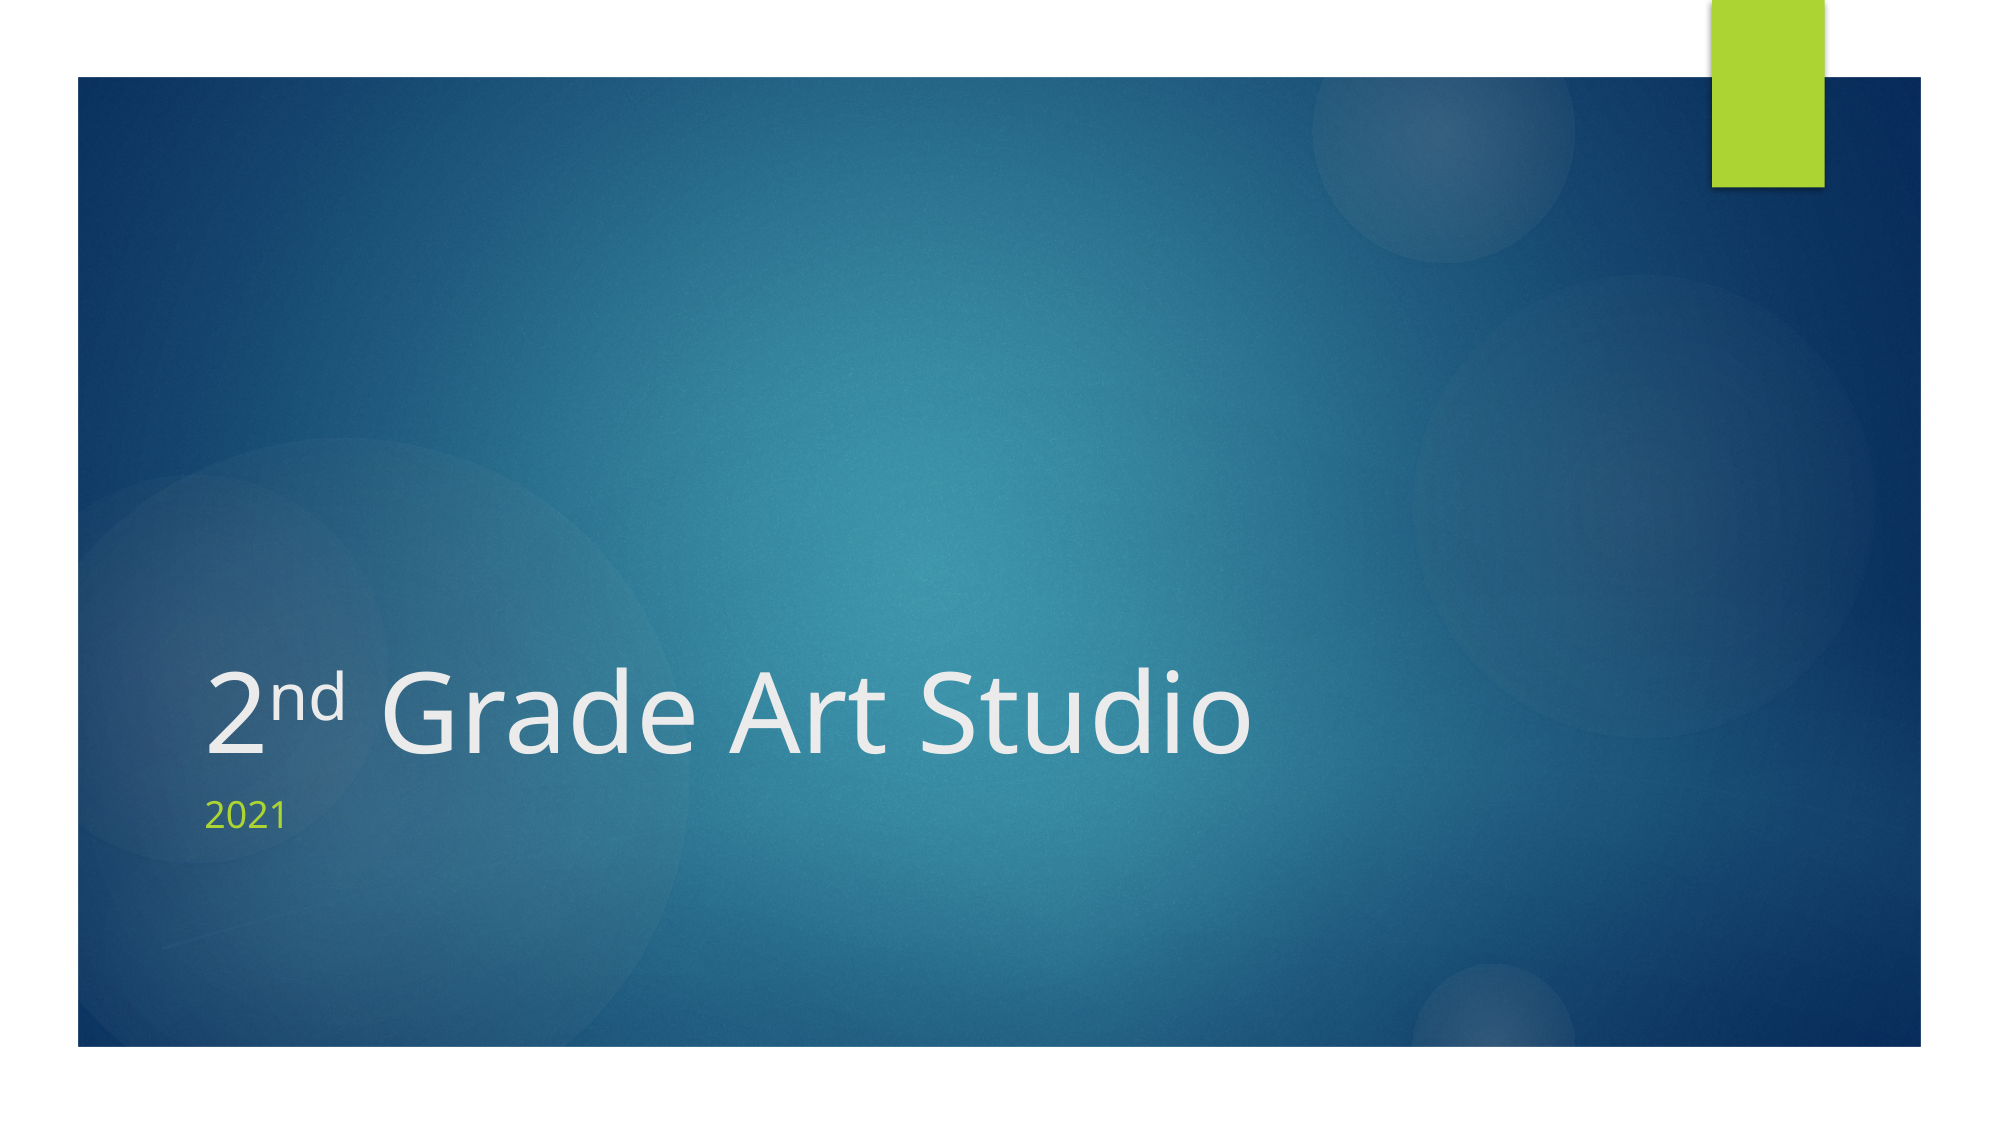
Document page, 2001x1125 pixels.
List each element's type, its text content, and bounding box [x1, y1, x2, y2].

title 2nd Grade Art Studio [189, 344, 1638, 783]
subtitle 2021 [189, 783, 1638, 925]
